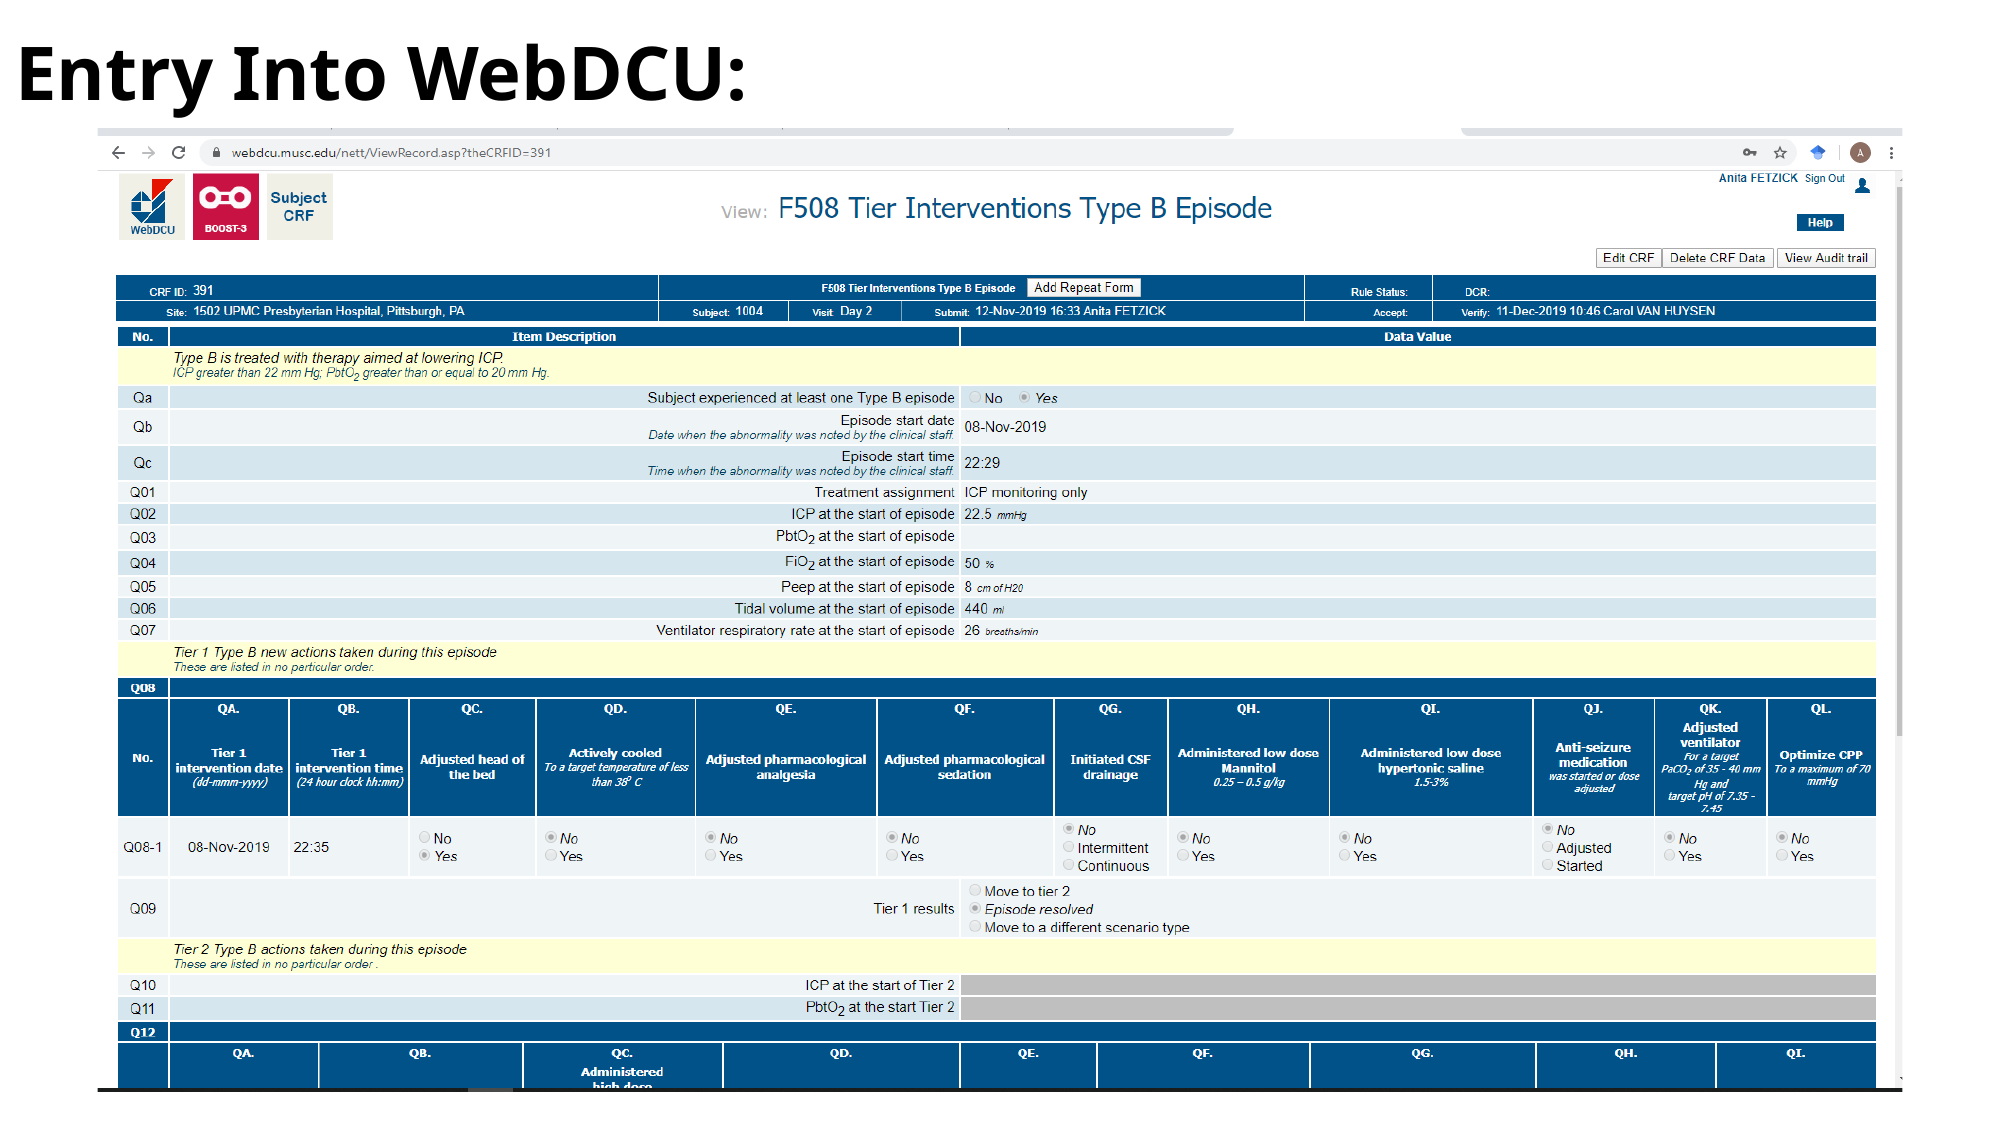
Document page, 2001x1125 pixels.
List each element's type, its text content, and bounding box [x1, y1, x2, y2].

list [97, 128, 1903, 1092]
title Entry Into WebDCU: [0, 3, 801, 150]
